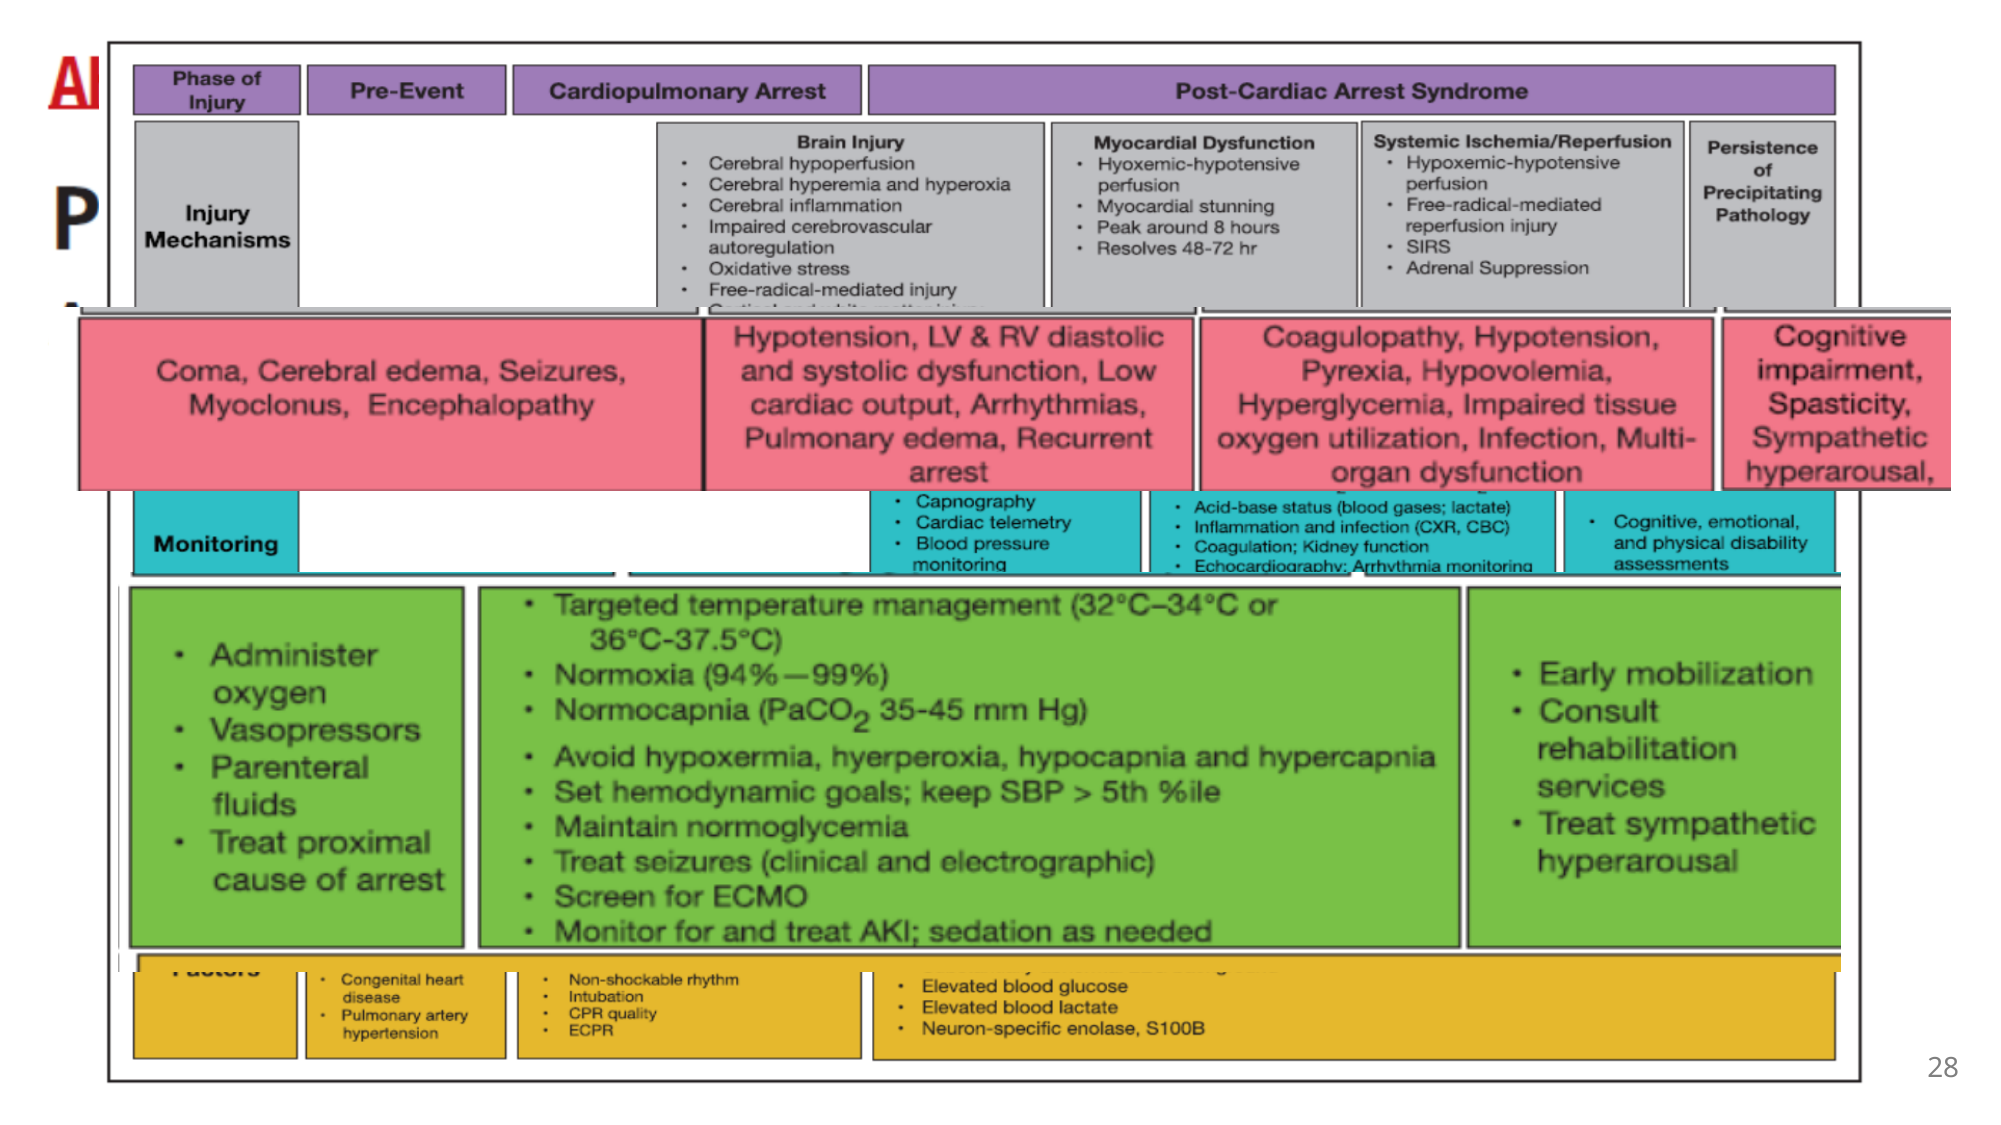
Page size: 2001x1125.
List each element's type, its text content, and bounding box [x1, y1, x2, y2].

picture [1921, 1027, 2001, 1125]
slide_number 28 [1858, 1025, 1979, 1112]
picture [32, 27, 1967, 1098]
